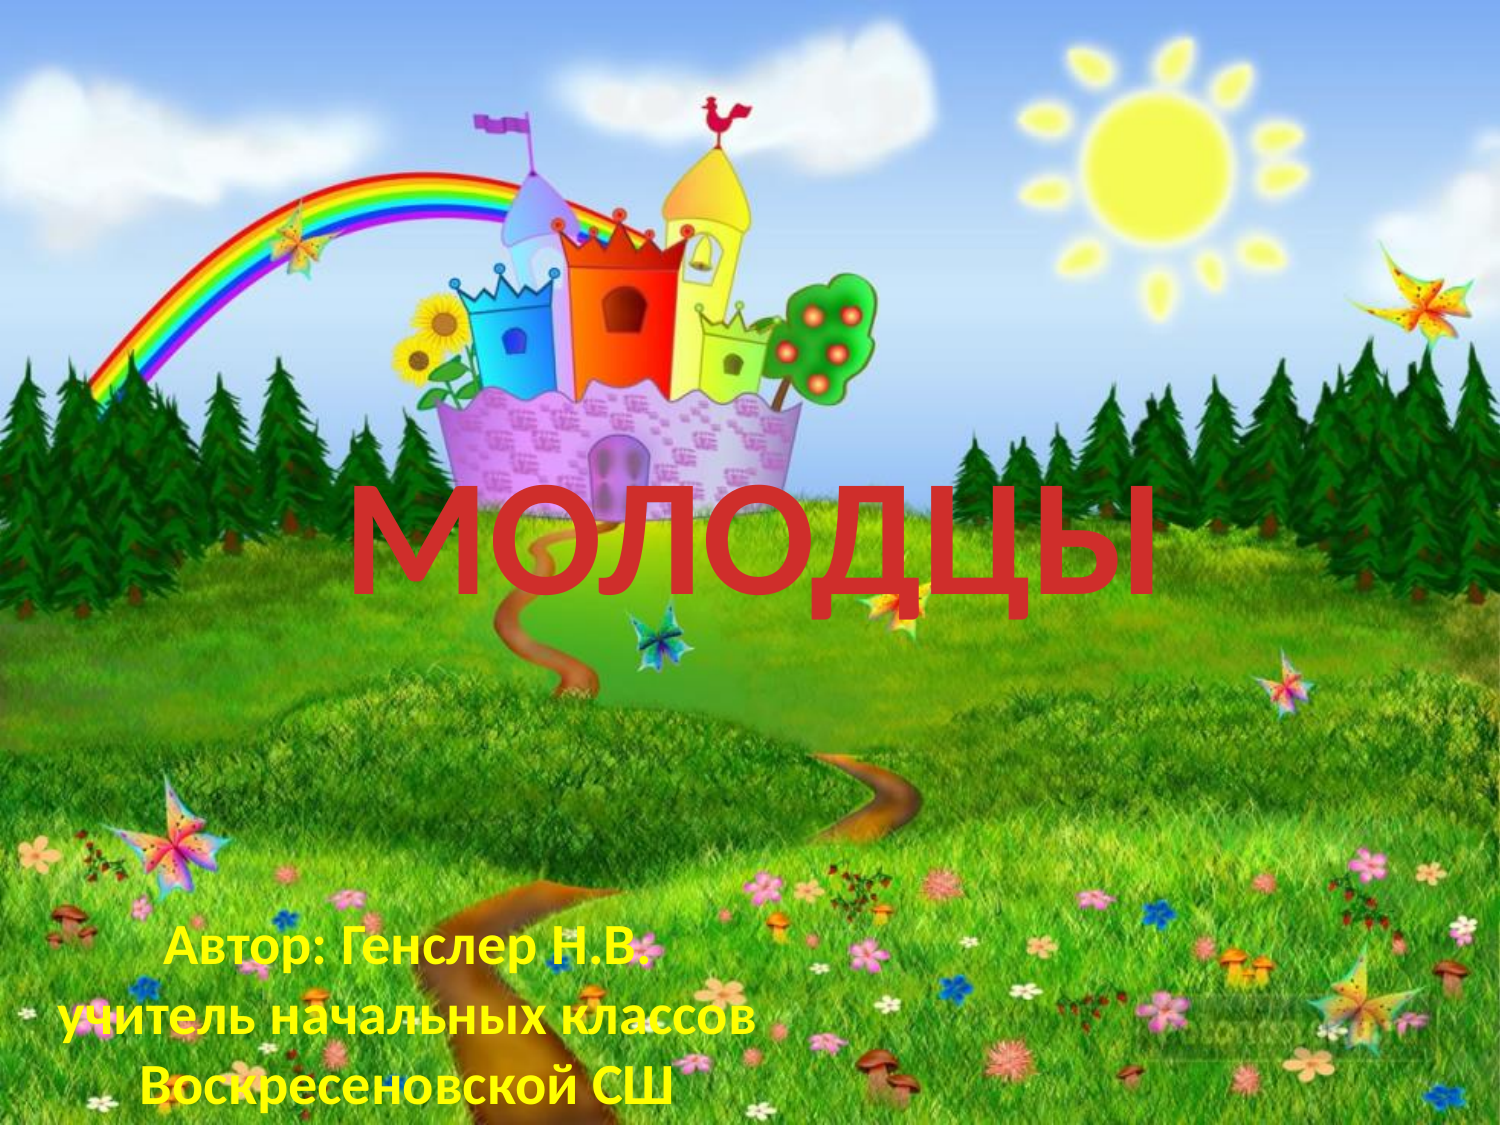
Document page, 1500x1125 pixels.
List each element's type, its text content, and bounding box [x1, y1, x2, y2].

picture [0, 0, 1500, 1125]
text_box МОЛОДЦЫ [328, 420, 1182, 636]
text_box Автор: Генслер Н.В. учитель начальных классов Воскресеновской СШ [42, 898, 773, 1124]
